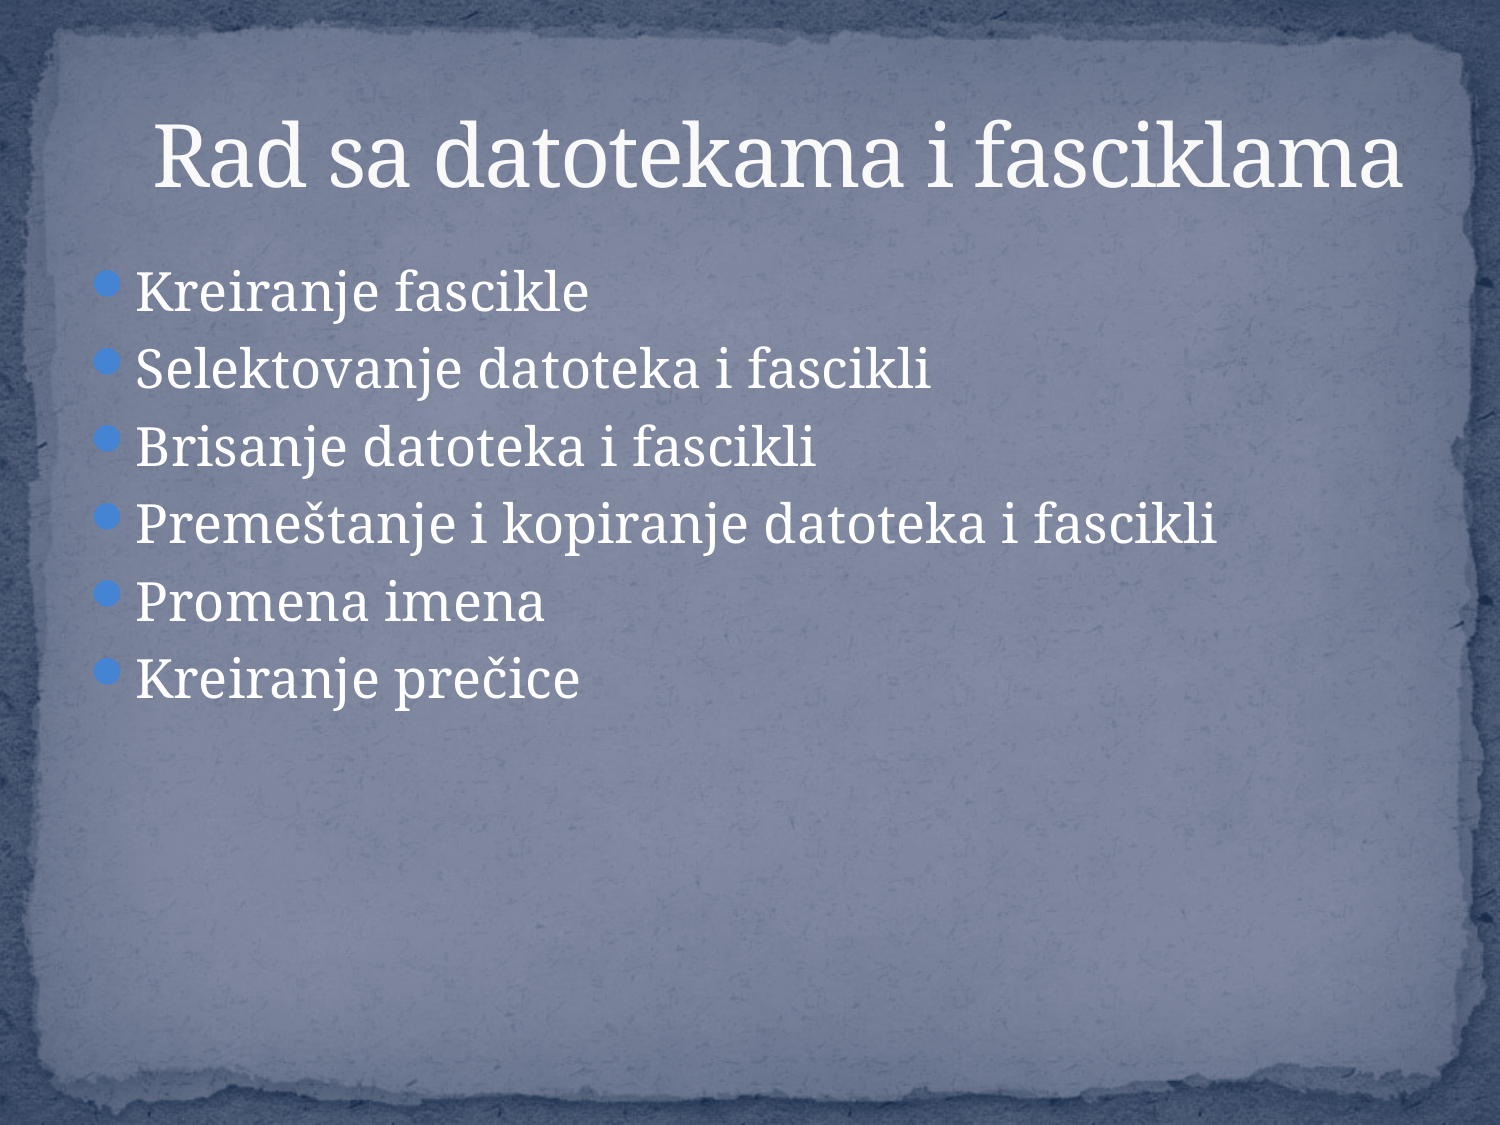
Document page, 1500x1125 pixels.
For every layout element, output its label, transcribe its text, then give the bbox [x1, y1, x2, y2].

title Rad sa datotekama i fasciklama [137, 49, 1488, 213]
list Kreiranje fascikle Selektovanje datoteka i fascikli Brisanje datoteka i fascikli Premeštanje i kopiranje datoteka i fascikli Promena imena Kreiranje prečice [75, 249, 1425, 1000]
